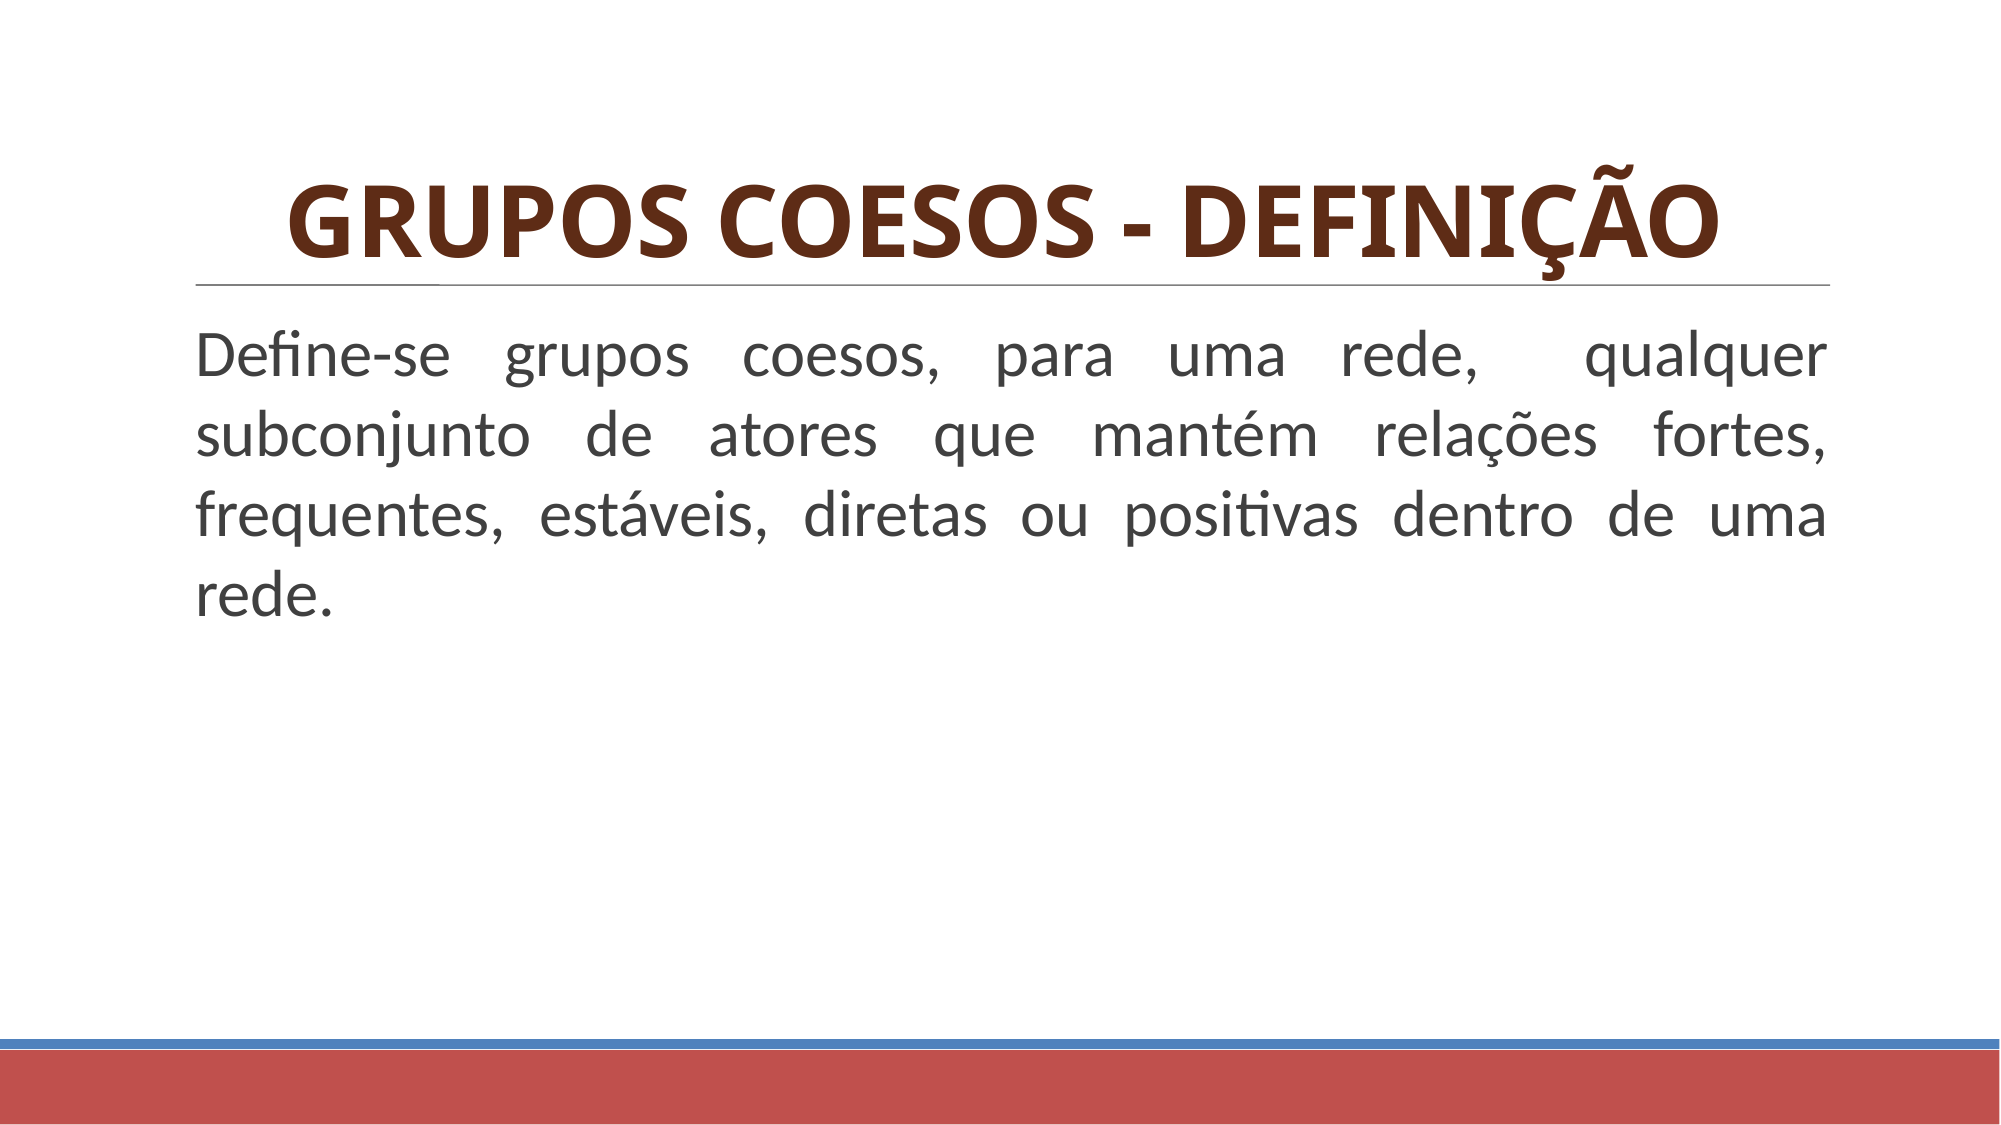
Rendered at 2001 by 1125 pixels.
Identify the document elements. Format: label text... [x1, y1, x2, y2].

text_box Define-se grupos coesos, para uma rede, qualquer subconjunto de atores que mantém relações fortes, frequentes, estáveis, diretas ou positivas dentro de uma rede. [180, 302, 1830, 963]
text_box GRUPOS COESOS - DEFINIÇÃO [180, 47, 1830, 285]
